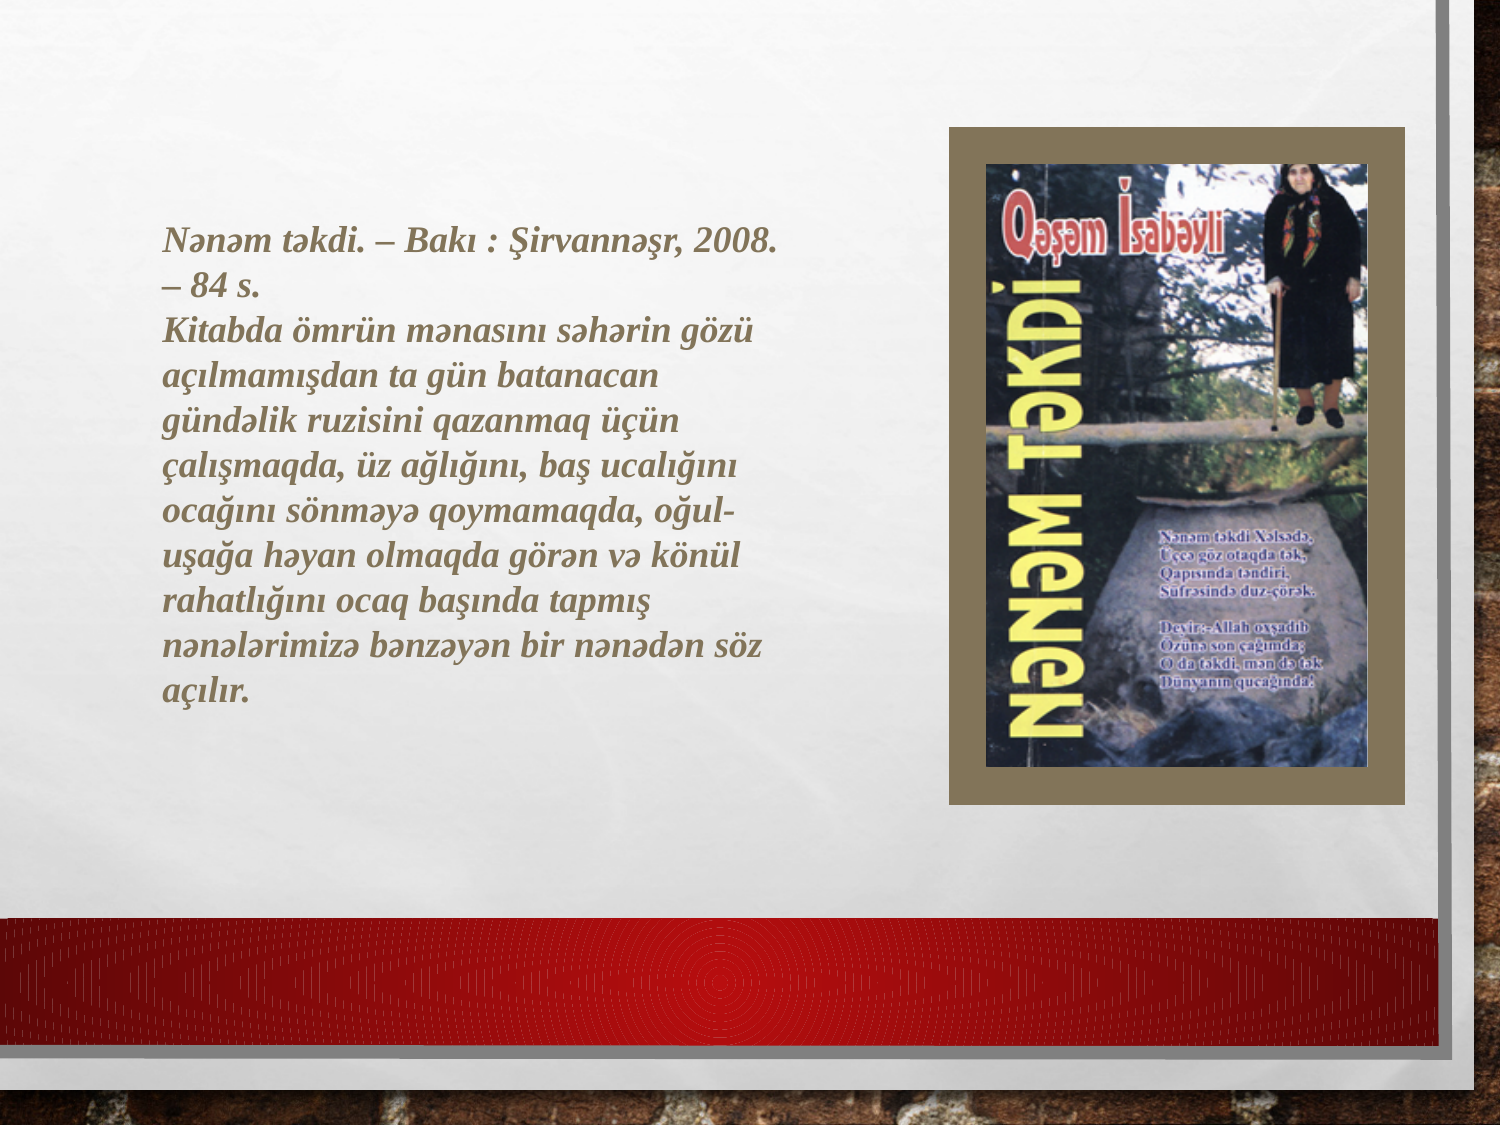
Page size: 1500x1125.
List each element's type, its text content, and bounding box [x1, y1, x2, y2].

text_box Nənəm təkdi. – Bakı : Şirvannəşr, 2008. – 84 s. Kitabda ömrün mənasını səhərin gözü açılmamışdan ta gün batanacan gündəlik ruzisini qazanmaq üçün çalışmaqda, üz ağlığını, baş ucalığını ocağını sönməyə qoymamaqda, oğul-uşağa həyan olmaqda görən və könül rahatlığını ocaq başında tapmış nənələrimizə bənzəyən bir nənədən söz açılır. [147, 208, 798, 718]
picture [985, 163, 1368, 768]
picture [0, 0, 1500, 1125]
